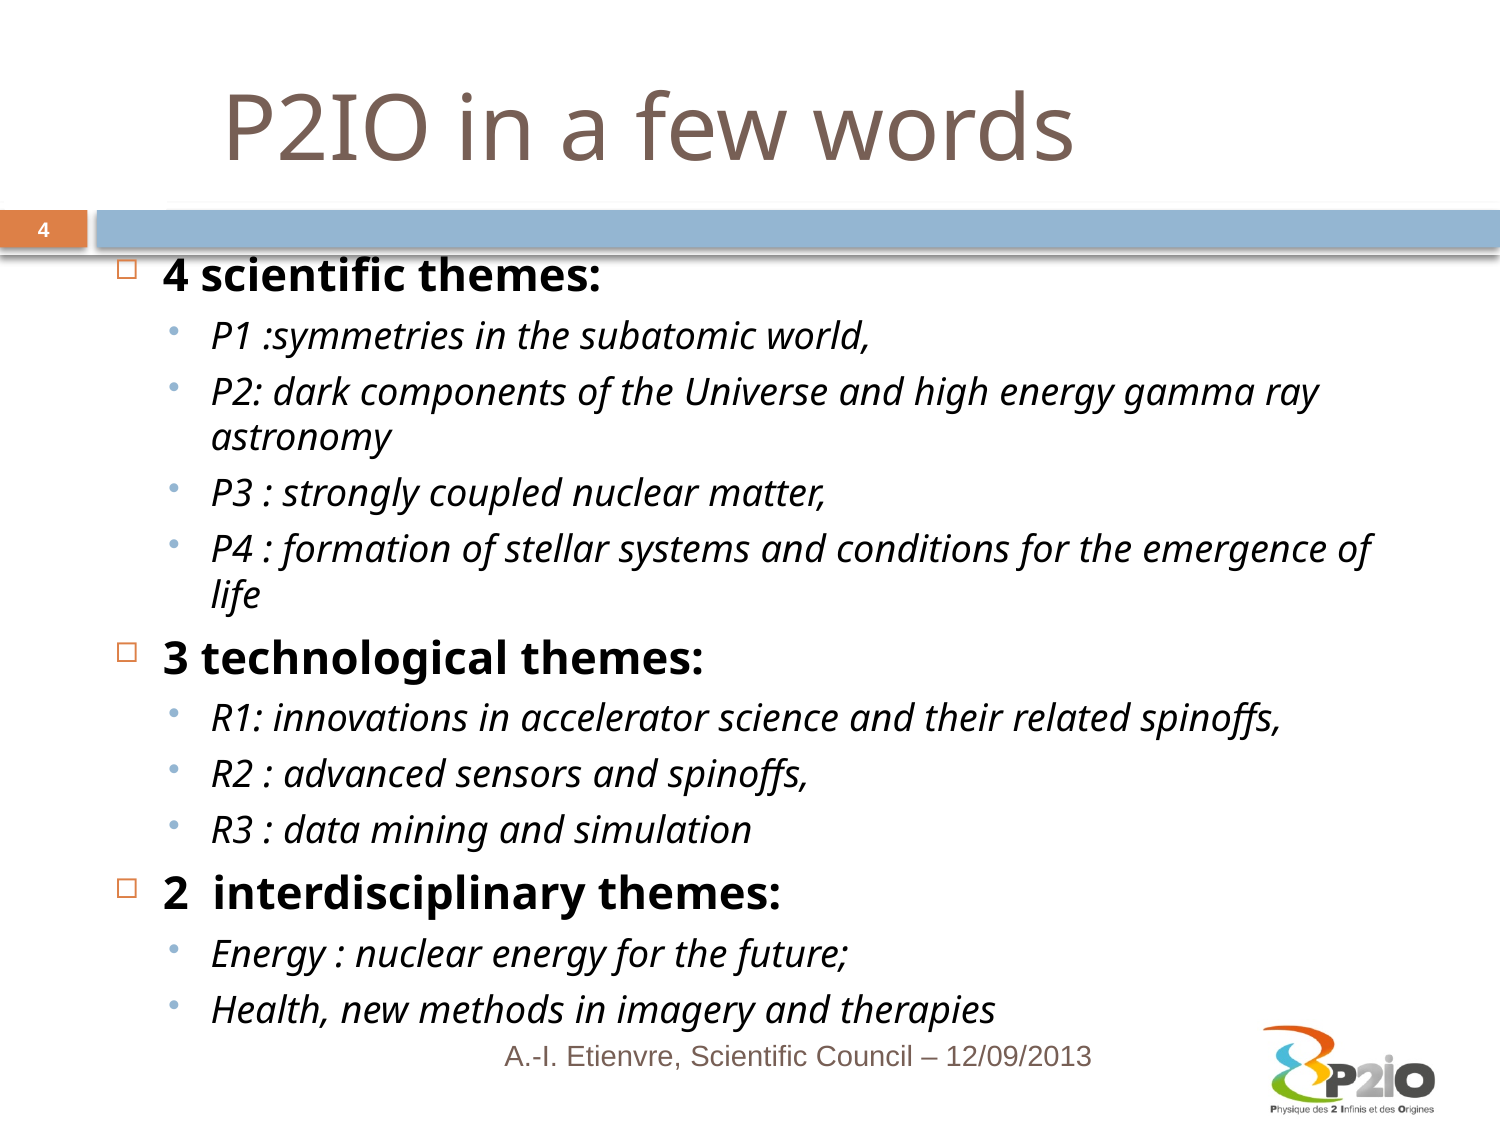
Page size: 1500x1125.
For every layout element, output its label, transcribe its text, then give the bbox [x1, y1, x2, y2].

picture [1257, 1019, 1445, 1125]
slide_number 4 [0, 208, 88, 249]
footer A.-I. Etienvre, Scientific Council – 12/09/2013 [226, 1047, 1117, 1085]
list 4 scientific themes: P1 :symmetries in the subatomic world, P2: dark components of the Universe and high energy gamma ray astronomy P3 : strongly coupled nuclear matter, P4 : formation of stellar systems and conditions for the emergence of life 3 technological themes: R1: innovations in accelerator science and their related spinoffs, R2 : advanced sensors and spinoffs, R3 : data mining and simulation 2 interdisciplinary themes: Energy : nuclear energy for the future; Health, new methods in imagery and therapies [100, 238, 1438, 1047]
title P2IO in a few words [206, 42, 1500, 206]
